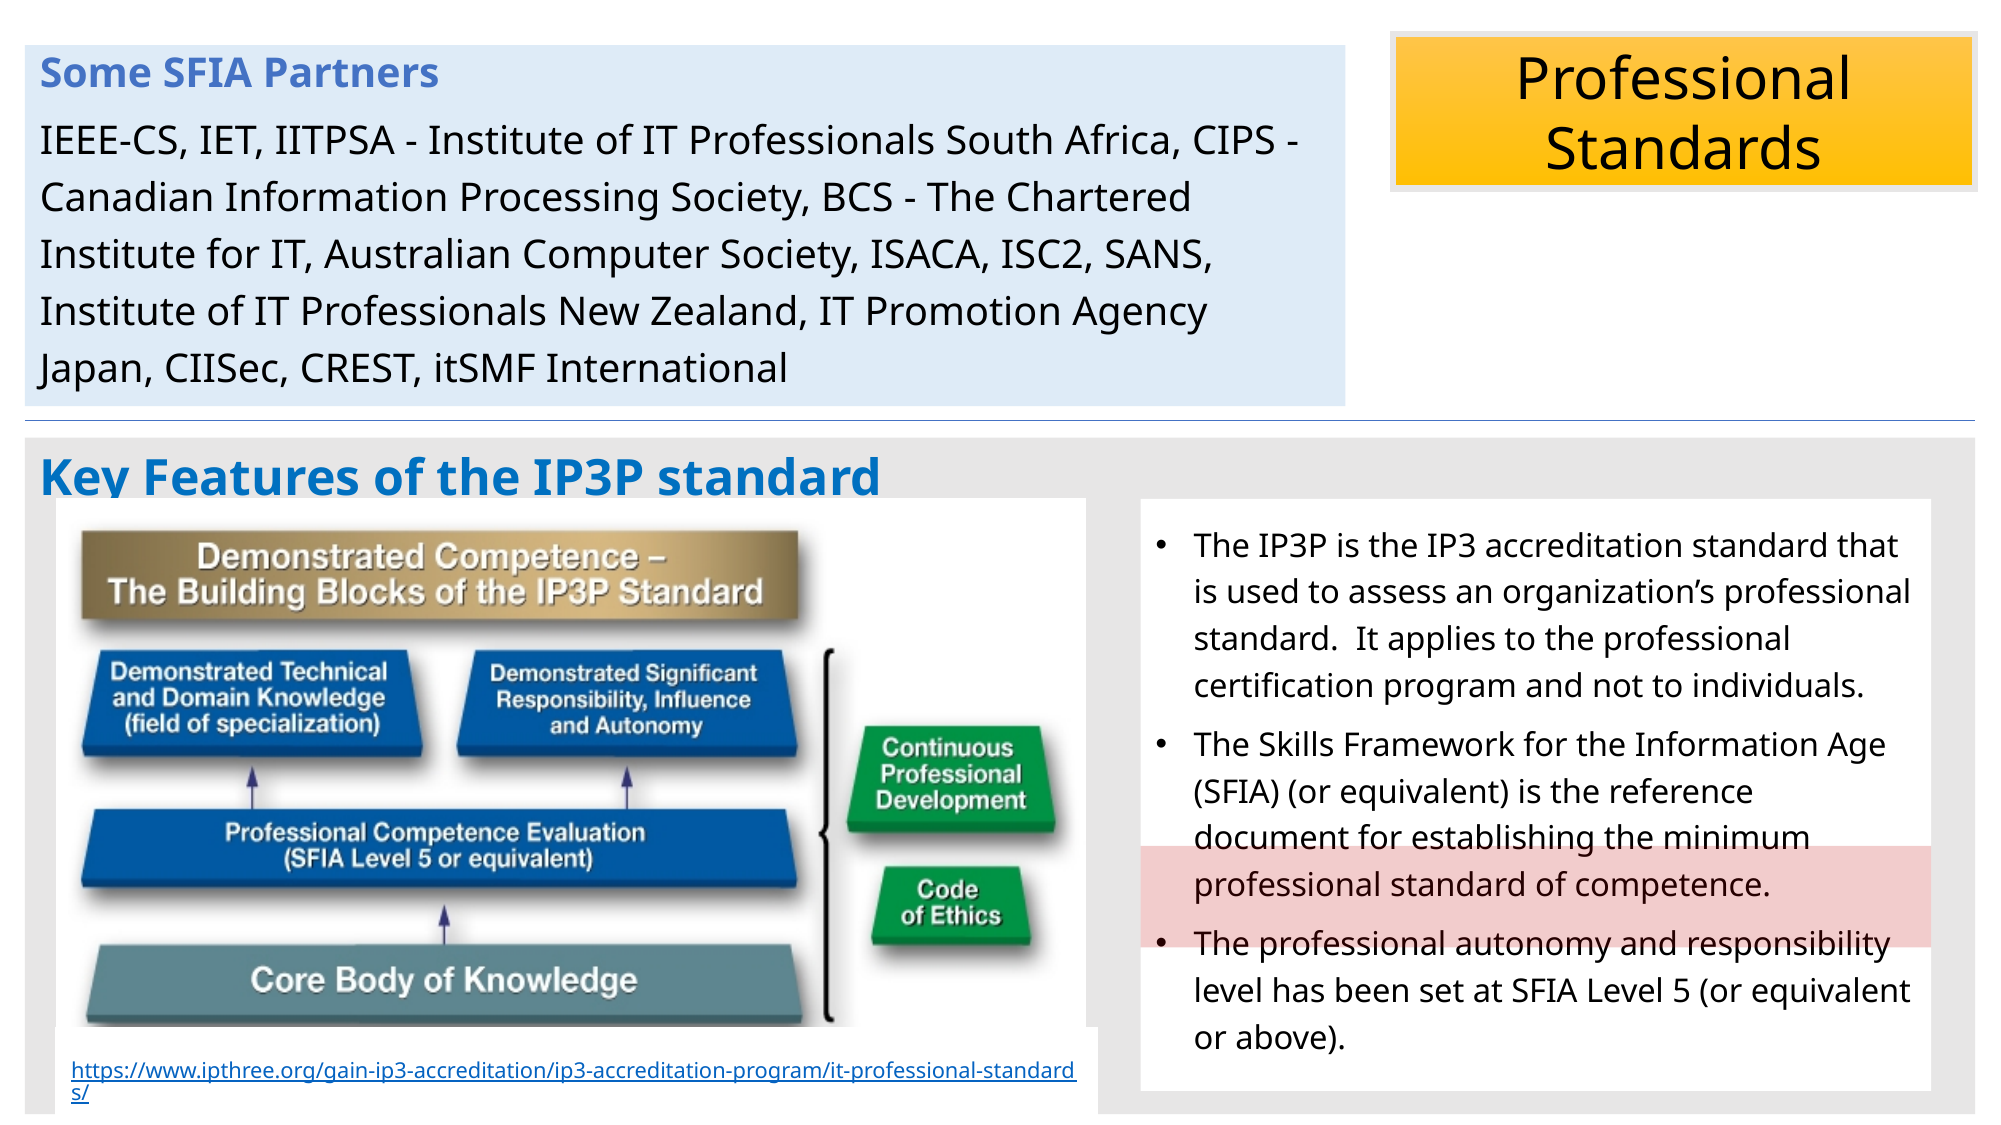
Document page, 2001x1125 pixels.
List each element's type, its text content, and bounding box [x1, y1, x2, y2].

text_box Professional Standards [1392, 33, 1976, 189]
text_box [24, 437, 1976, 1115]
list Some SFIA Partners IEEE-CS, IET, IITPSA - Institute of IT Professionals South Africa, CIPS - Canadian Information Processing Society, BCS - The Chartered Institute for IT, Australian Computer Society, ISACA, ISC2, SANS, Institute of IT Professionals New Zealand, IT Promotion Agency Japan, CIISec, CREST, itSMF International [24, 45, 1346, 407]
